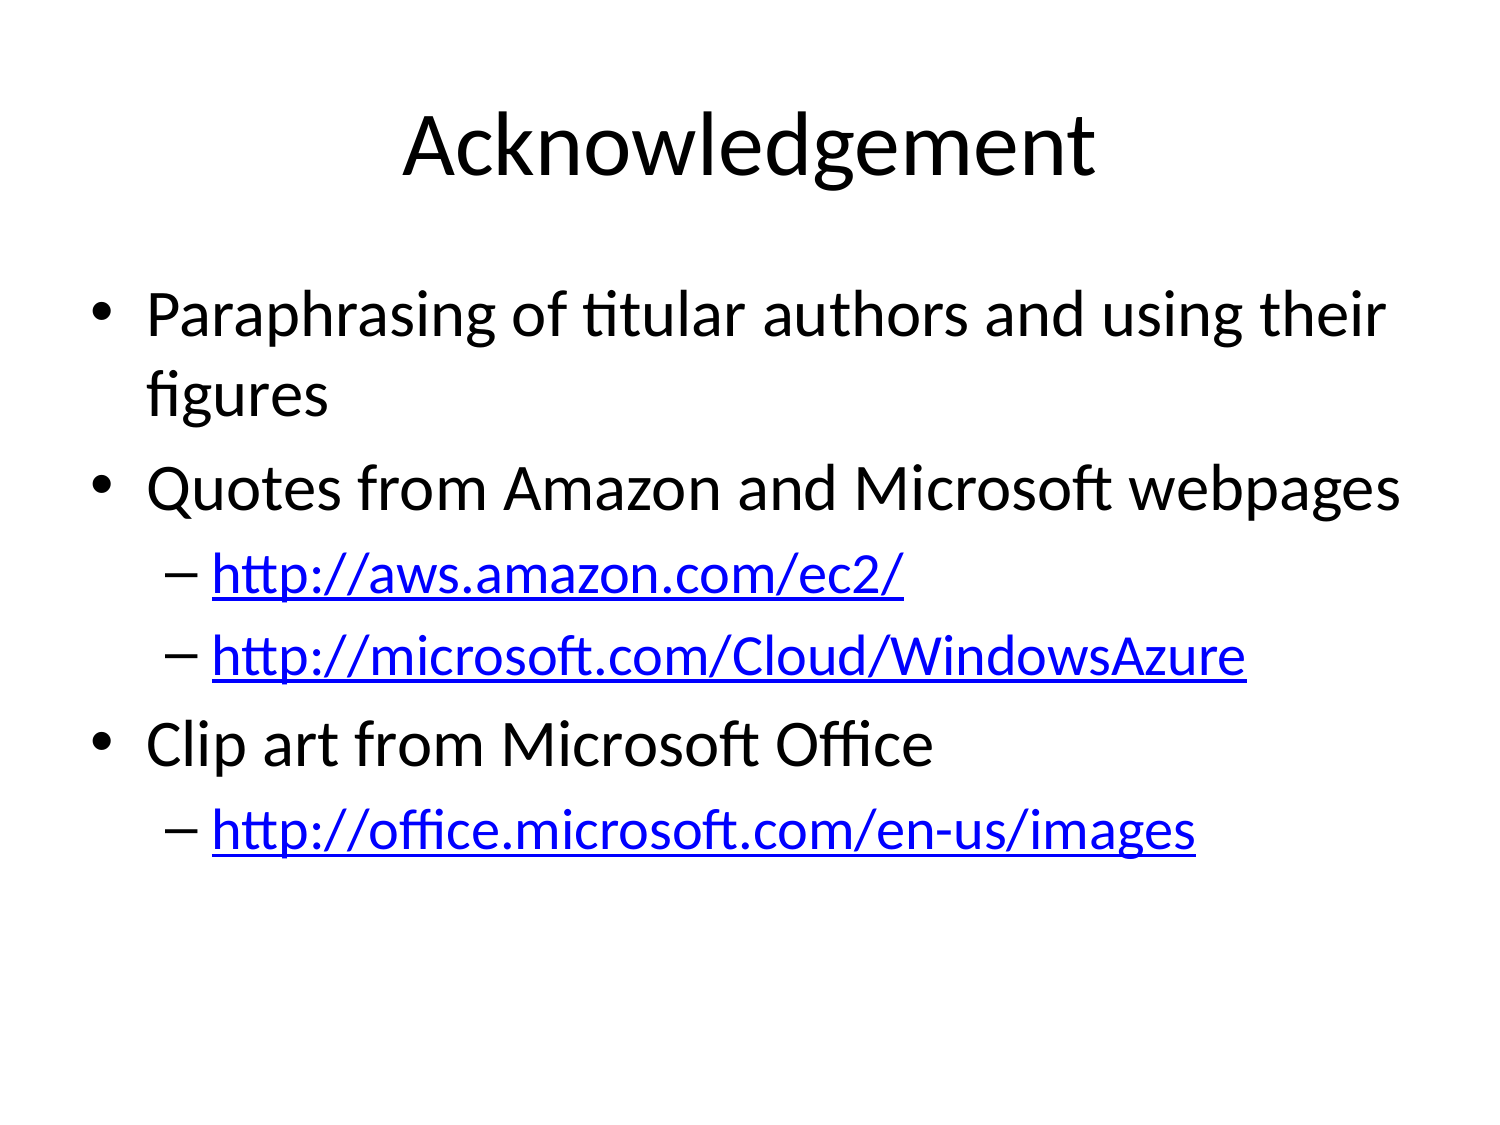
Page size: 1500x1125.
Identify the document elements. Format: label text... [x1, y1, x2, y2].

title Acknowledgement [75, 45, 1425, 233]
list Paraphrasing of titular authors and using their figures Quotes from Amazon and Microsoft webpages http://aws.amazon.com/ec2/ http://microsoft.com/Cloud/WindowsAzure Clip art from Microsoft Office http://office.microsoft.com/en-us/images [75, 262, 1425, 1005]
